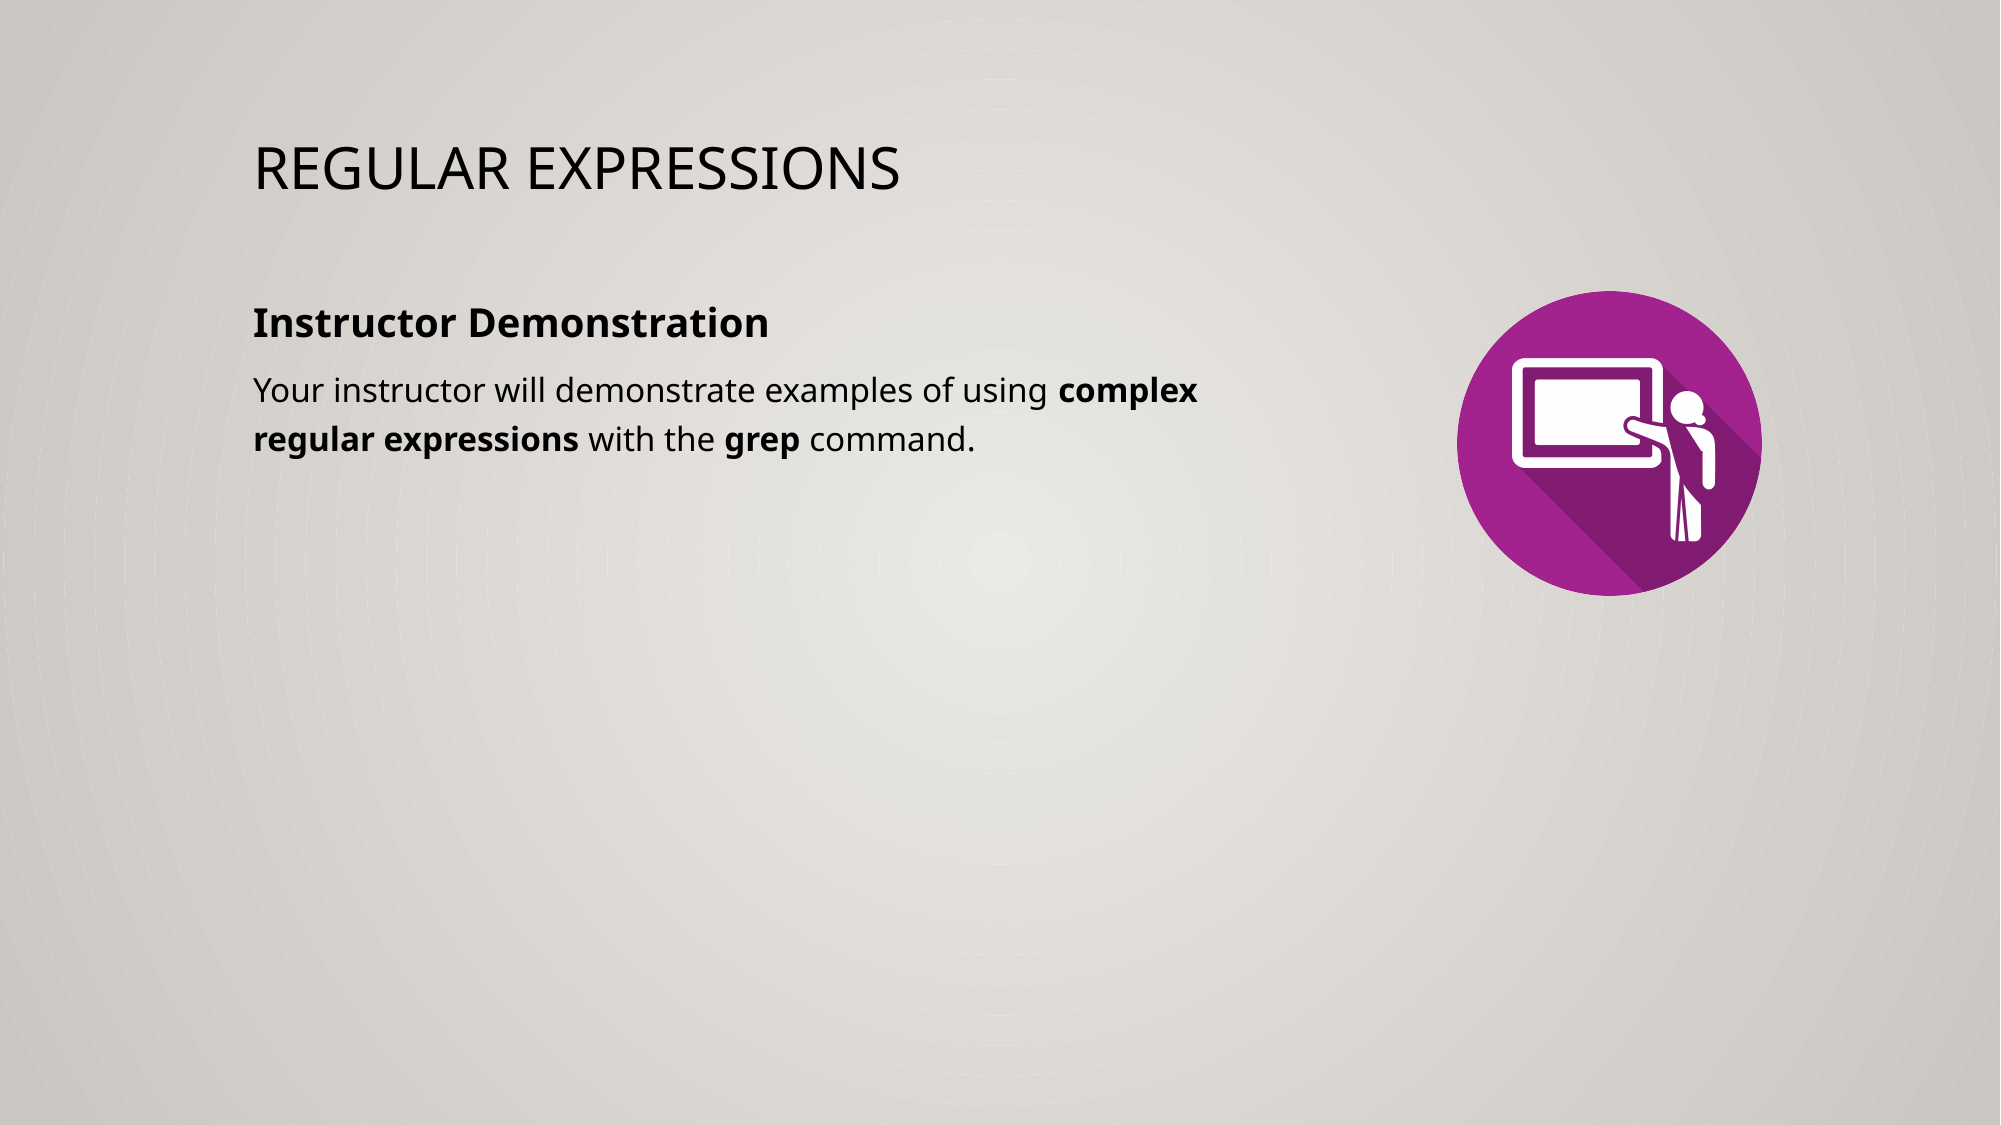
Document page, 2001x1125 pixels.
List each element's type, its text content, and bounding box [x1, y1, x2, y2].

list Instructor Demonstration Your instructor will demonstrate examples of using complex regular expressions with the grep command. [238, 279, 1259, 1061]
picture [1457, 291, 1763, 596]
title Regular Expressions [238, 131, 1814, 305]
